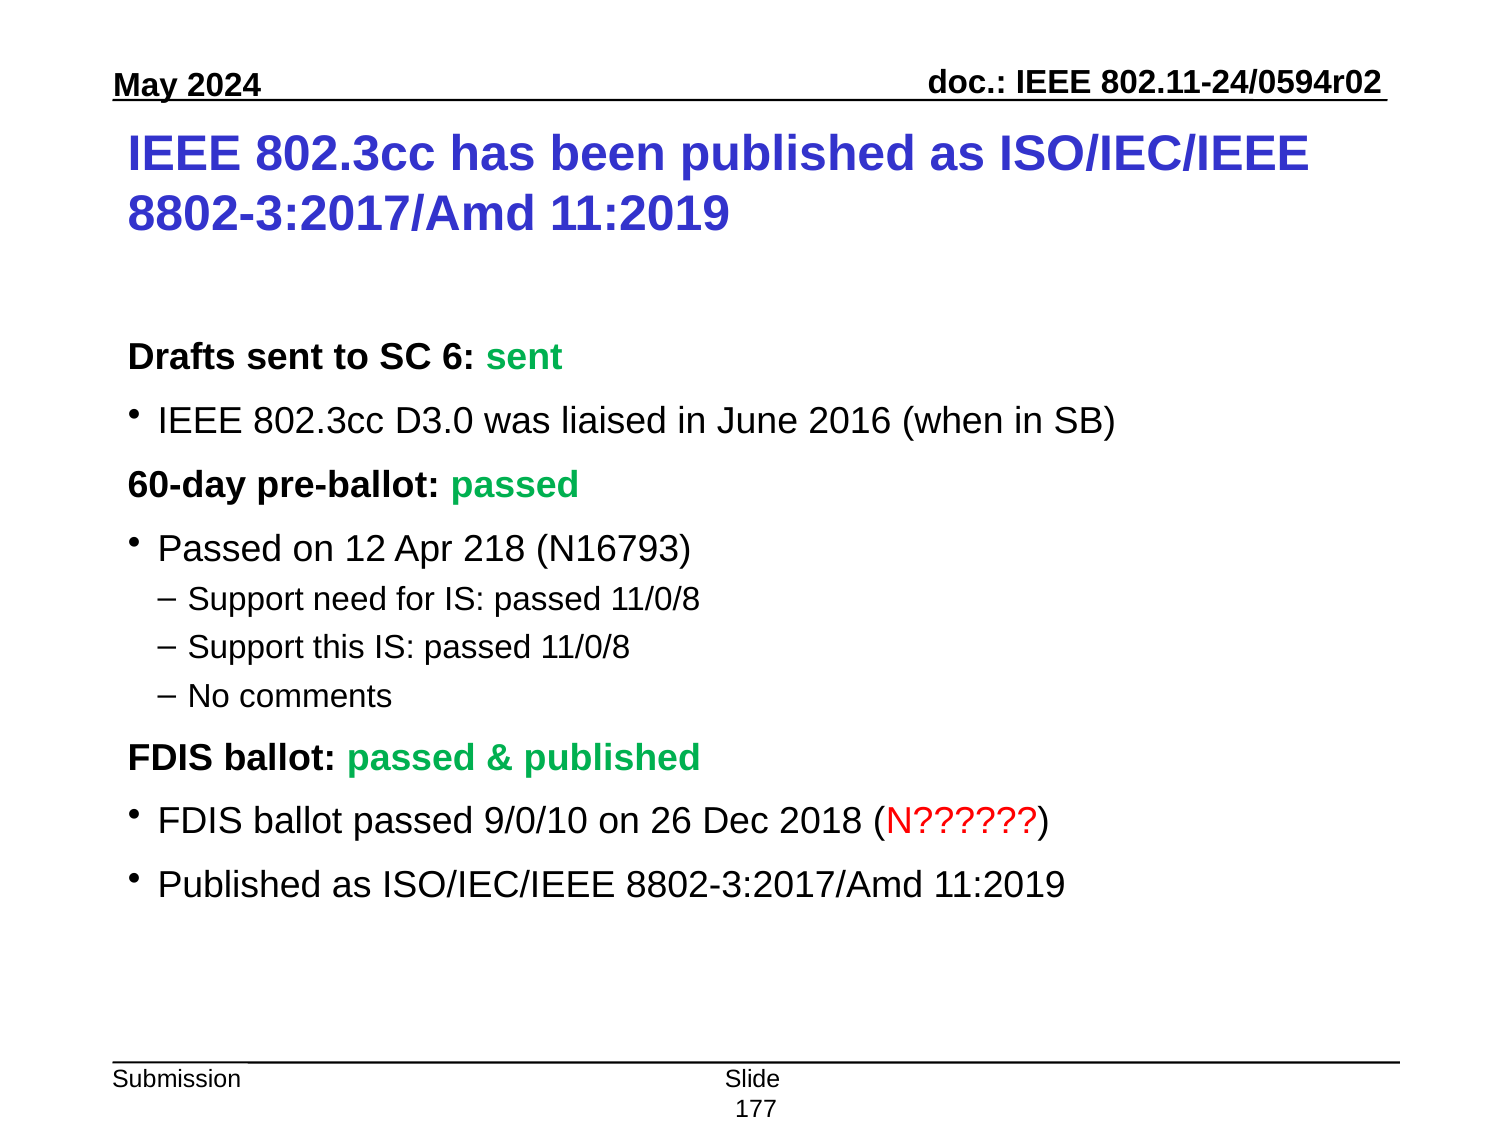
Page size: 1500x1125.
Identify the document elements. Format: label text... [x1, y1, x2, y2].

title IEEE 802.3cc has been published as ISO/IEC/IEEE 8802-3:2017/Amd 11:2019 [112, 112, 1388, 288]
slide_number Slide 177 [709, 1061, 803, 1093]
list Drafts sent to SC 6: sent IEEE 802.3cc D3.0 was liaised in June 2016 (when in SB) 60-day pre-ballot: passed Passed on 12 Apr 218 (N16793) Support need for IS: passed 11/0/8 Support this IS: passed 11/0/8 No comments FDIS ballot: passed & published FDIS ballot passed 9/0/10 on 26 Dec 2018 (N??????) Published as ISO/IEC/IEEE 8802-3:2017/Amd 11:2019 [112, 324, 1388, 1000]
